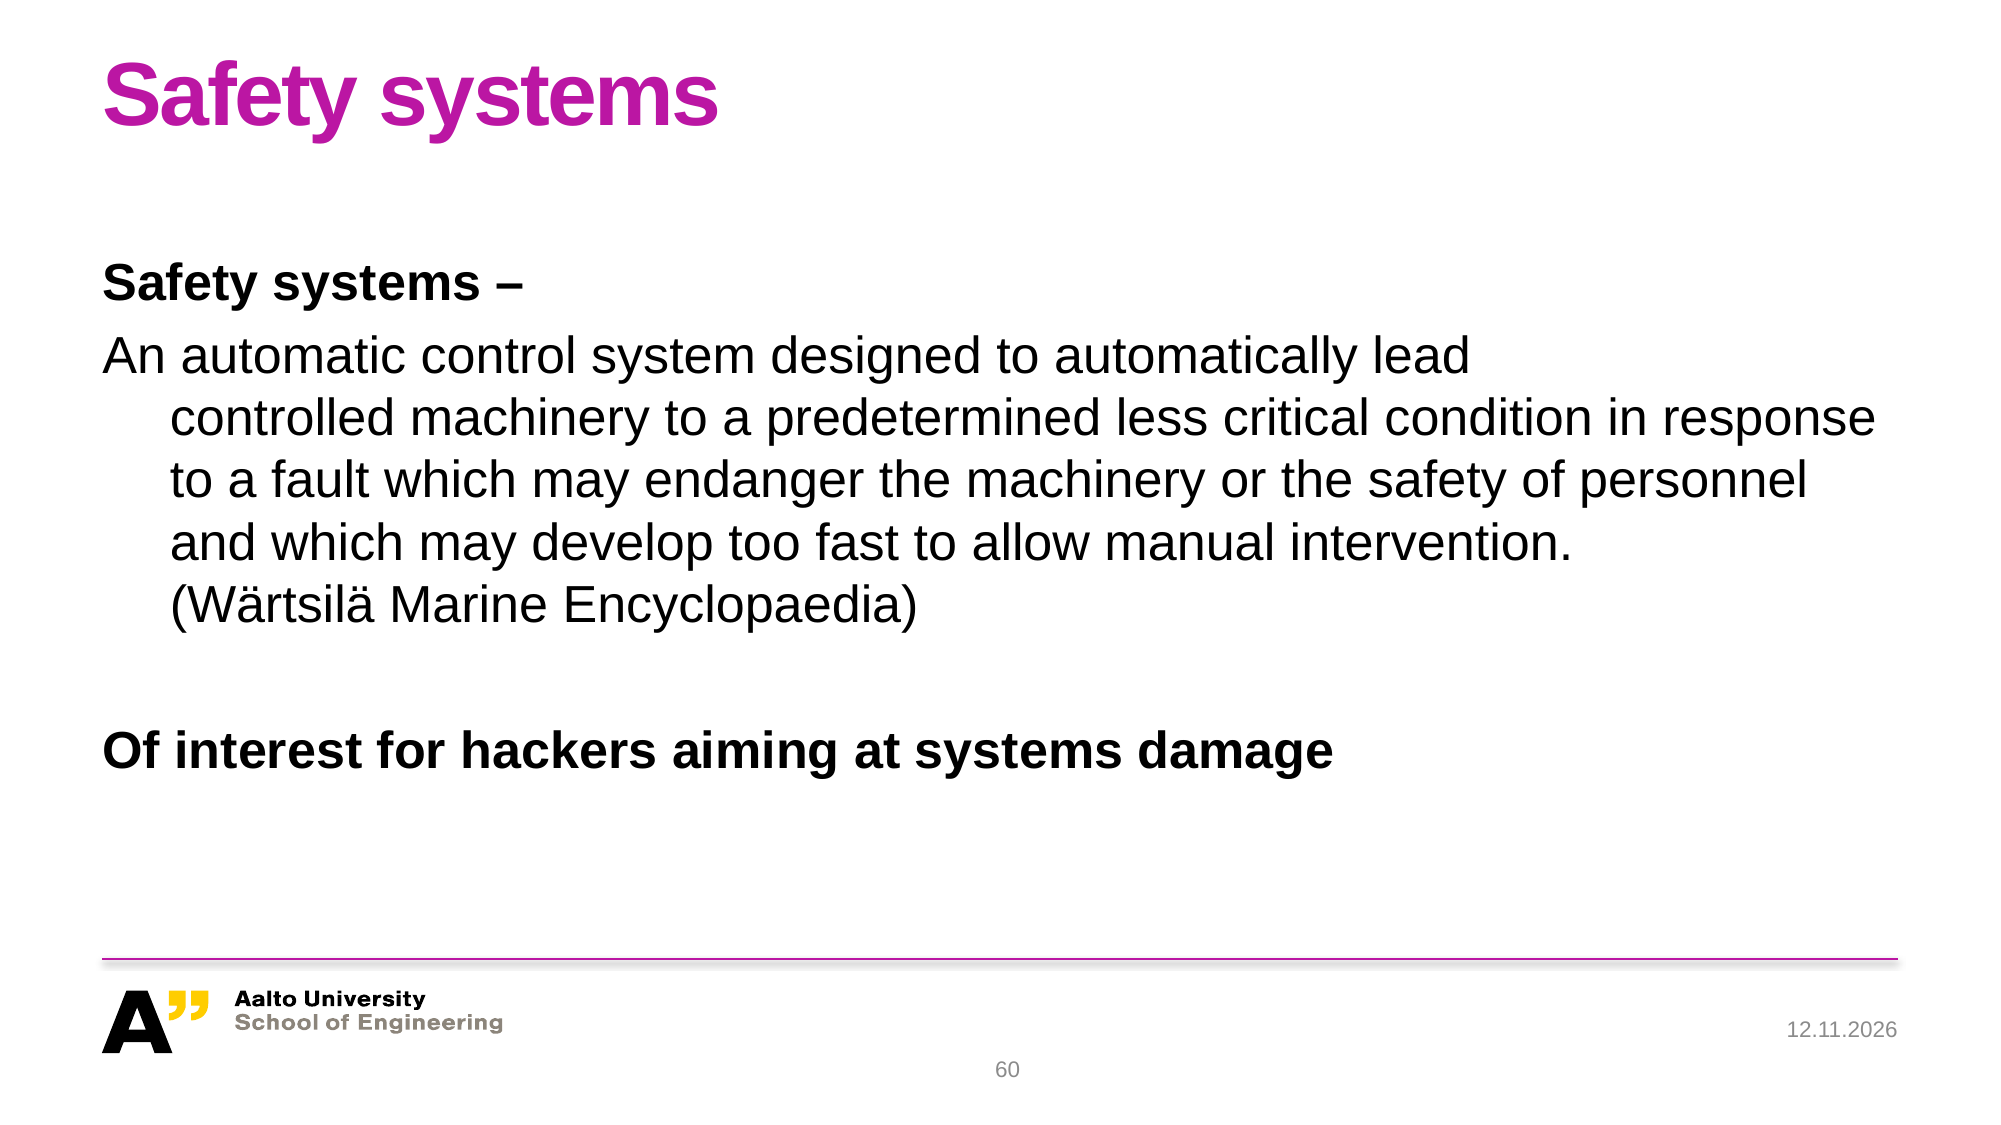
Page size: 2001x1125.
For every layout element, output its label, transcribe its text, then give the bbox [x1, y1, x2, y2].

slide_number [1106, 1013, 1898, 1045]
title Safety systems [102, 52, 1898, 249]
text_box Safety systems – An automatic control system designed to automatically lead controlled machinery to a predetermined less critical condition in response to a fault which may endanger the machinery or the safety of personnel and which may develop too fast to allow manual intervention. (Wärtsilä Marine Encyclopaedia) Of interest for hackers aiming at systems damage [102, 248, 1889, 921]
slide_number 60 [604, 1055, 1396, 1082]
